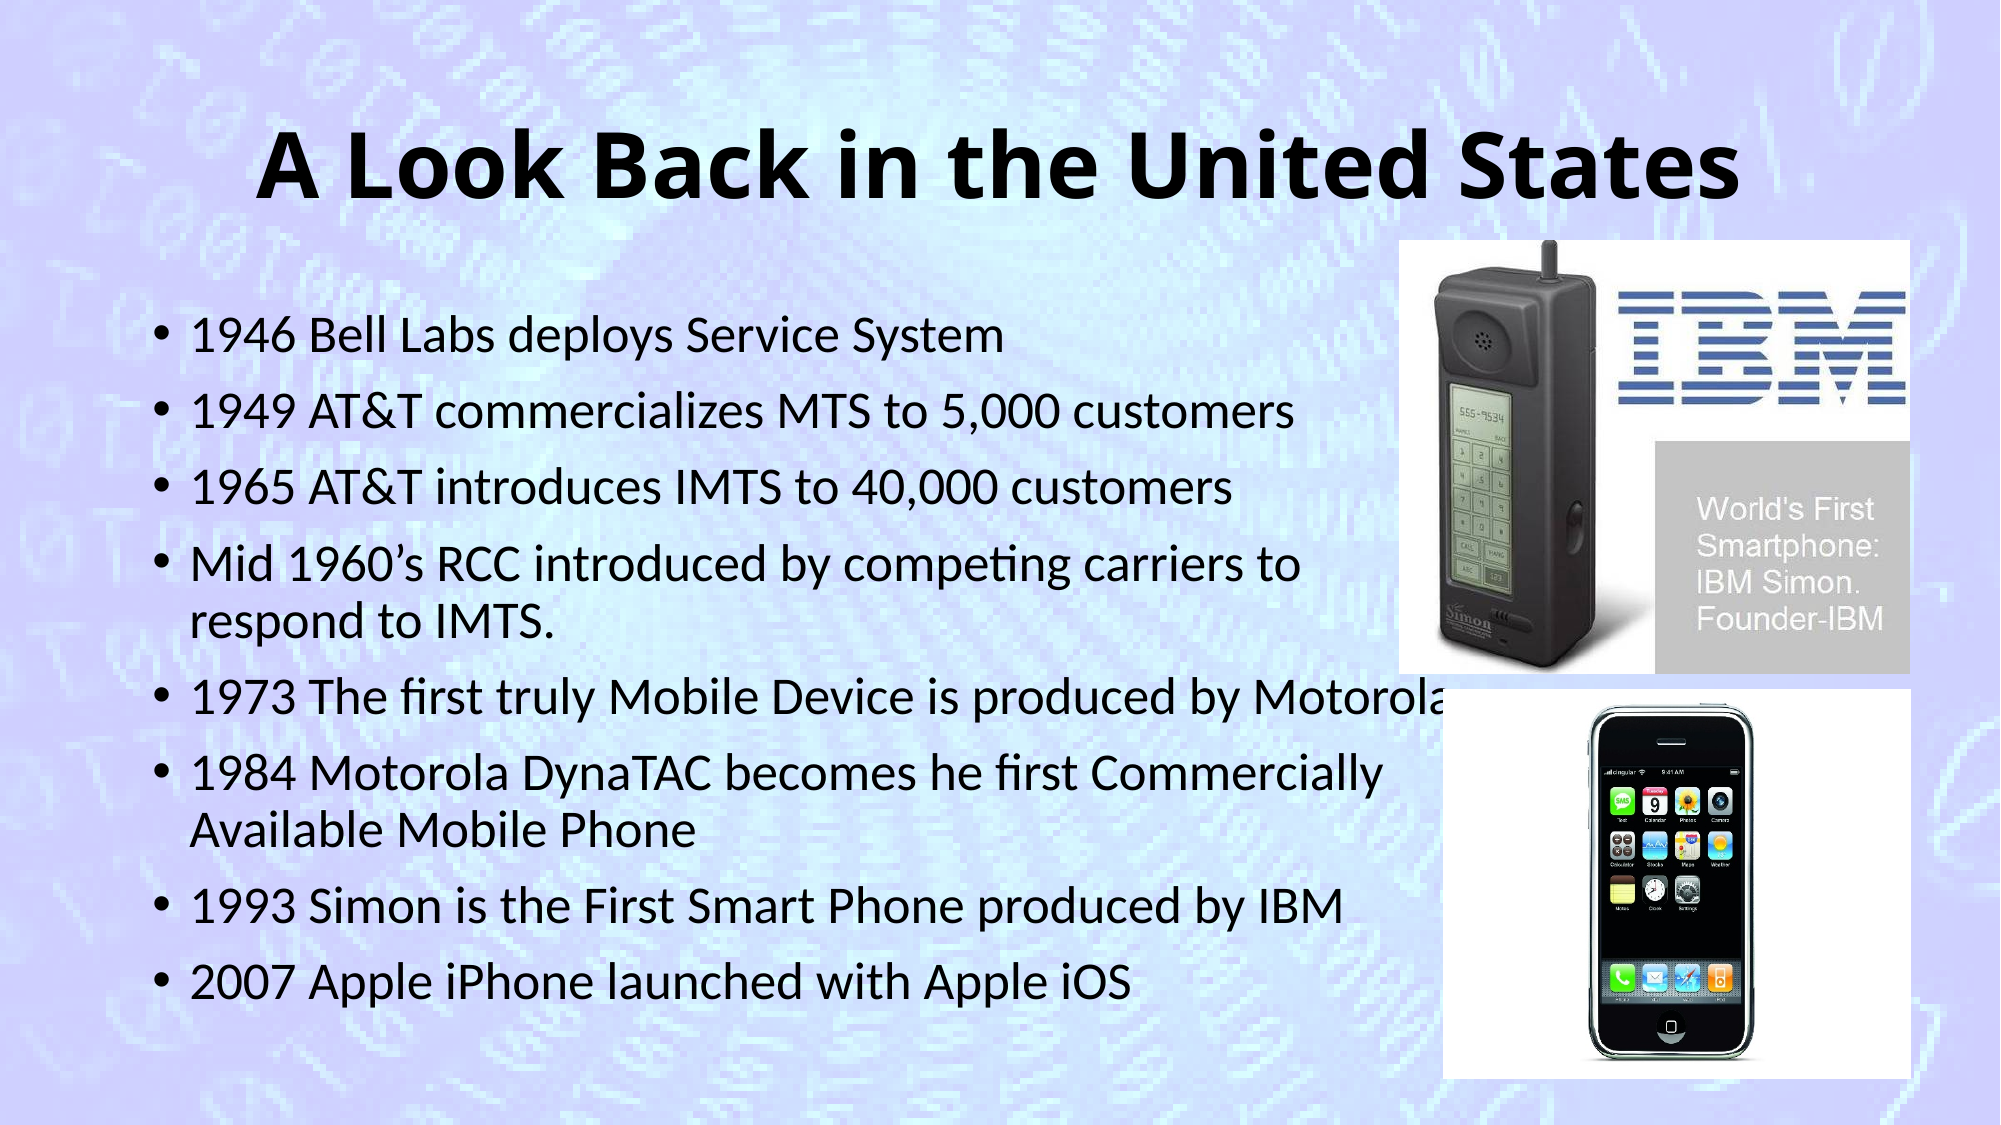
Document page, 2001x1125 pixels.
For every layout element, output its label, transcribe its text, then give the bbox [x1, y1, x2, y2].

picture [1442, 689, 1911, 1079]
title A Look Back in the United States [137, 59, 1863, 278]
list 1946 Bell Labs deploys Service System 1949 AT&T commercializes MTS to 5,000 customers 1965 AT&T introduces IMTS to 40,000 customers Mid 1960’s RCC introduced by competing carriers to respond to IMTS. 1973 The first truly Mobile Device is produced by Motorola. 1984 Motorola DynaTAC becomes he first Commercially Available Mobile Phone 1993 Simon is the First Smart Phone produced by IBM 2007 Apple iPhone launched with Apple iOS [137, 299, 1491, 1067]
picture [1399, 240, 1910, 674]
